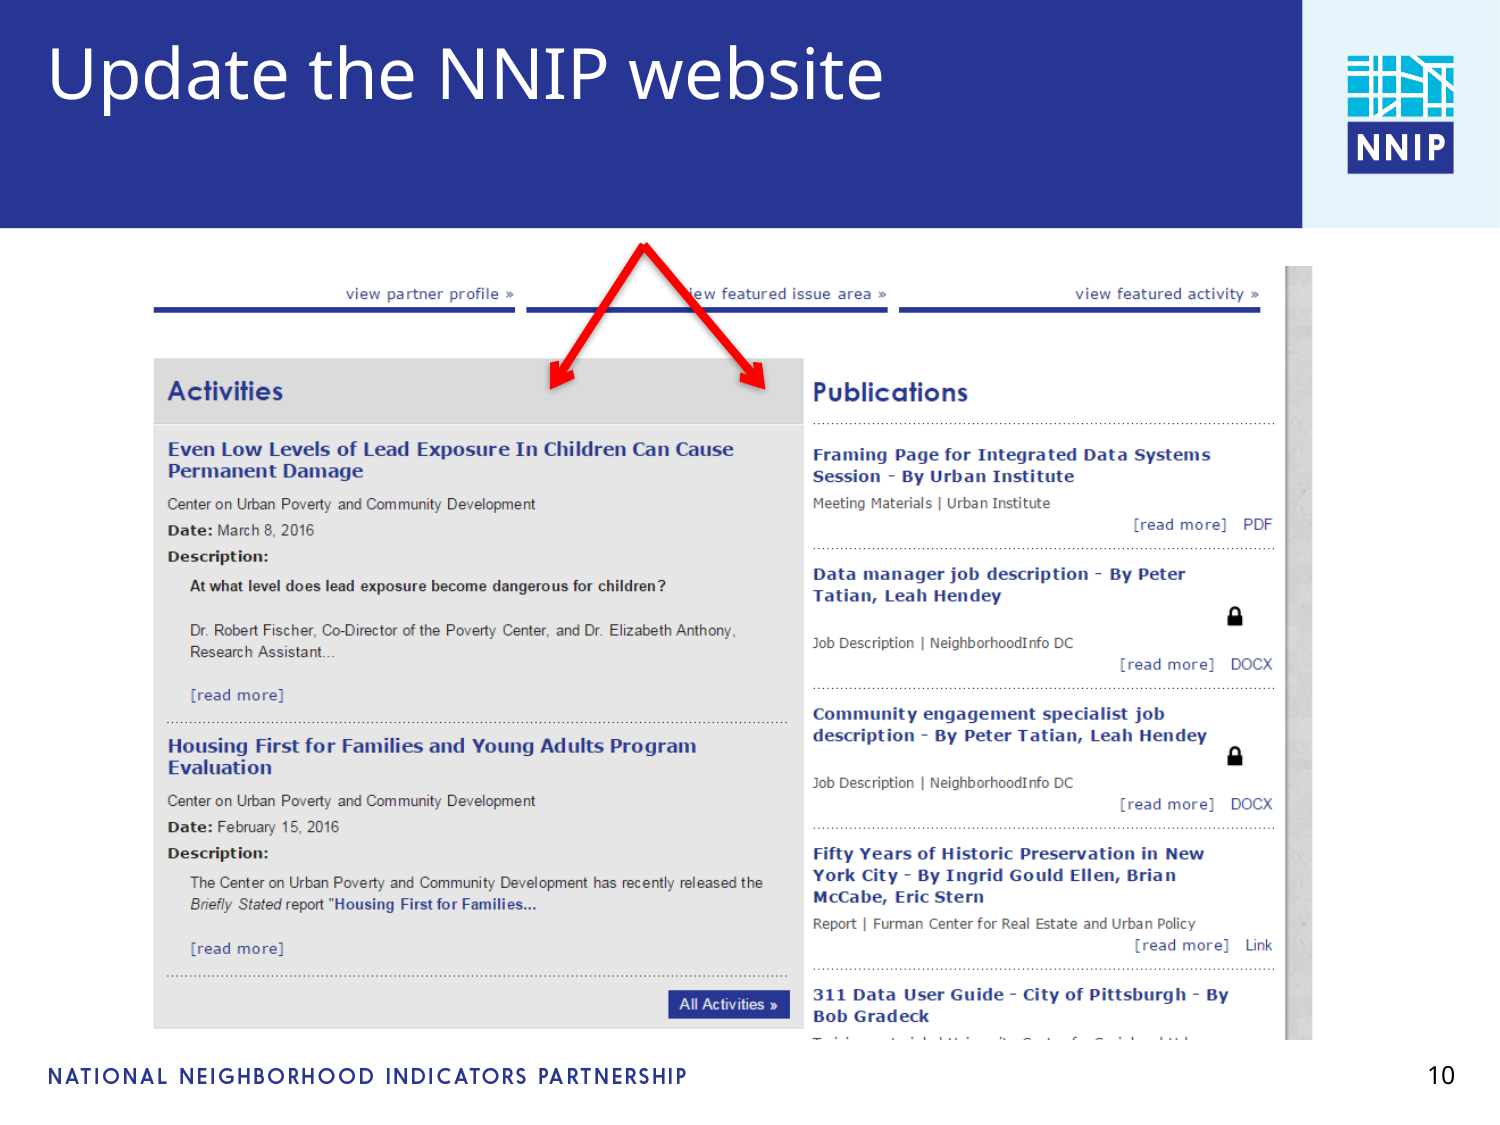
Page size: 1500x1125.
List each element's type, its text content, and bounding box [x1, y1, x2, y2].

slide_number 10 [1120, 1052, 1471, 1097]
picture [0, 0, 1500, 1125]
title Update the NNIP website [31, 21, 1277, 198]
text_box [643, 244, 766, 390]
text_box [549, 244, 642, 390]
